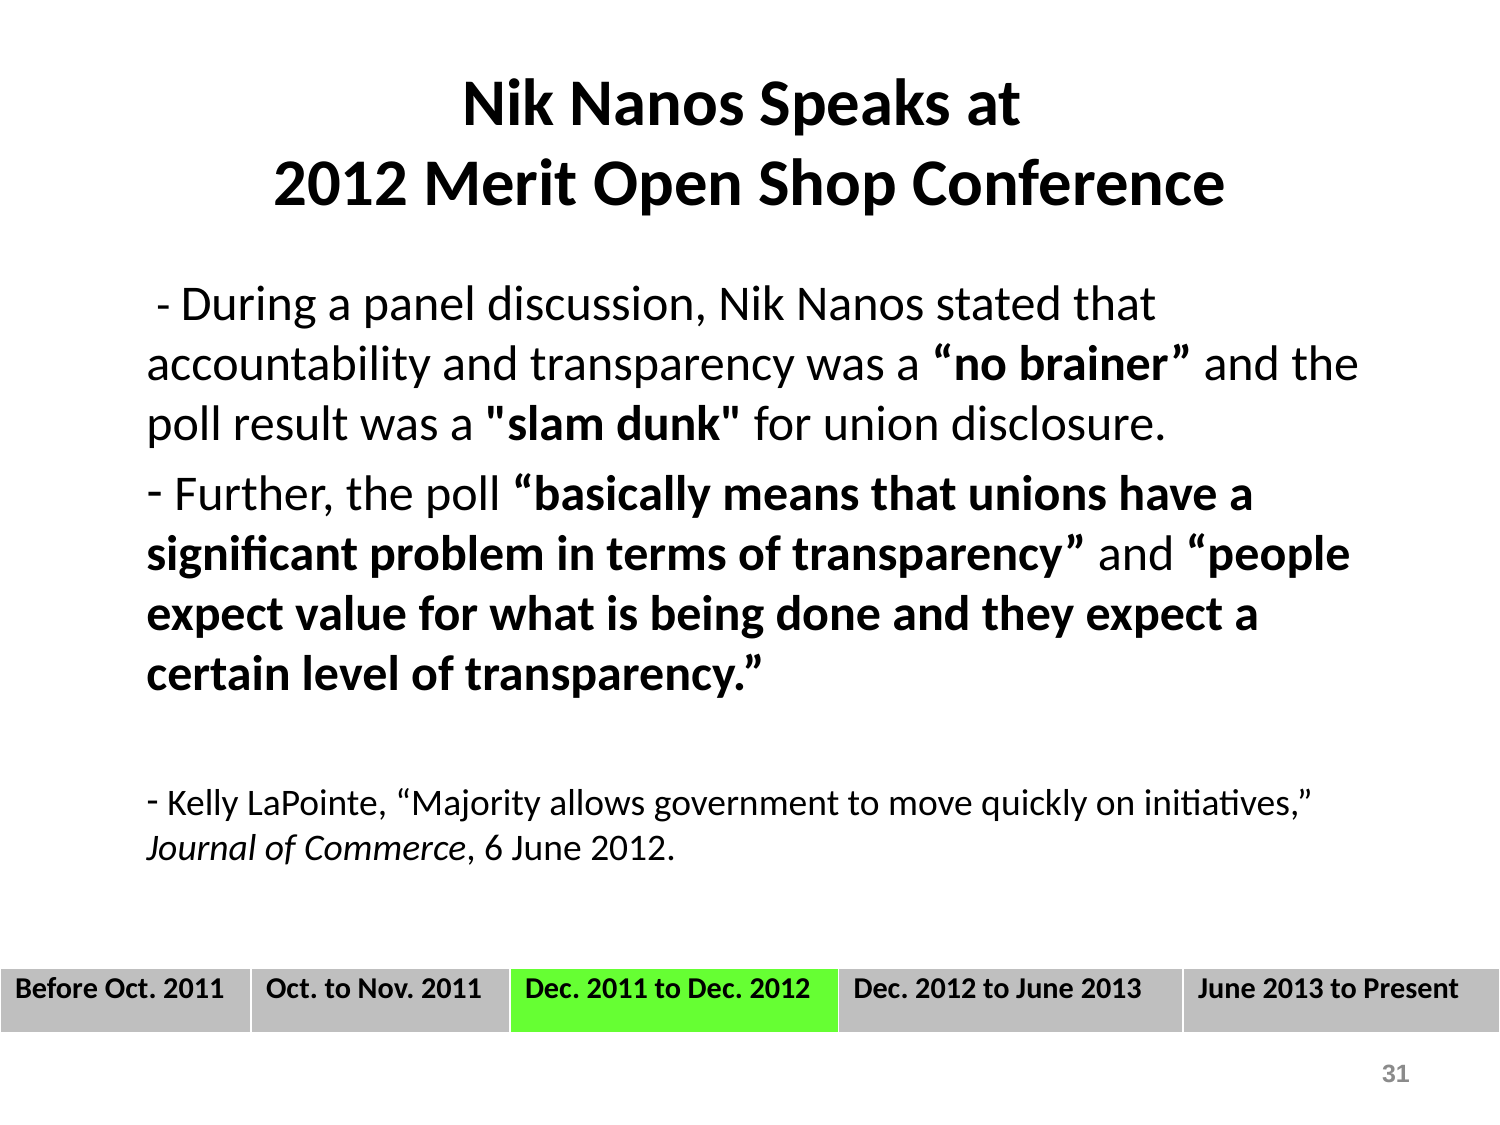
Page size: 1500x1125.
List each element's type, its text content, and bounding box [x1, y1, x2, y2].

list - During a panel discussion, Nik Nanos stated that accountability and transparency was a “no brainer” and the poll result was a "slam dunk" for union disclosure. Further, the poll “basically means that unions have a significant problem in terms of transparency” and “people expect value for what is being done and they expect a certain level of transparency.” Kelly LaPointe, “Majority allows government to move quickly on initiatives,” Journal of Commerce, 6 June 2012. [75, 262, 1425, 967]
table_header Before Oct. 2011 [1, 969, 250, 1032]
title Nik Nanos Speaks at 2012 Merit Open Shop Conference [75, 45, 1425, 233]
slide_number 31 [1074, 1042, 1425, 1103]
table_header Dec. 2012 to June 2013 [839, 969, 1182, 1032]
table_header Dec. 2011 to Dec. 2012 [511, 969, 838, 1032]
table_header June 2013 to Present [1184, 969, 1499, 1032]
table_header Oct. to Nov. 2011 [252, 969, 509, 1032]
